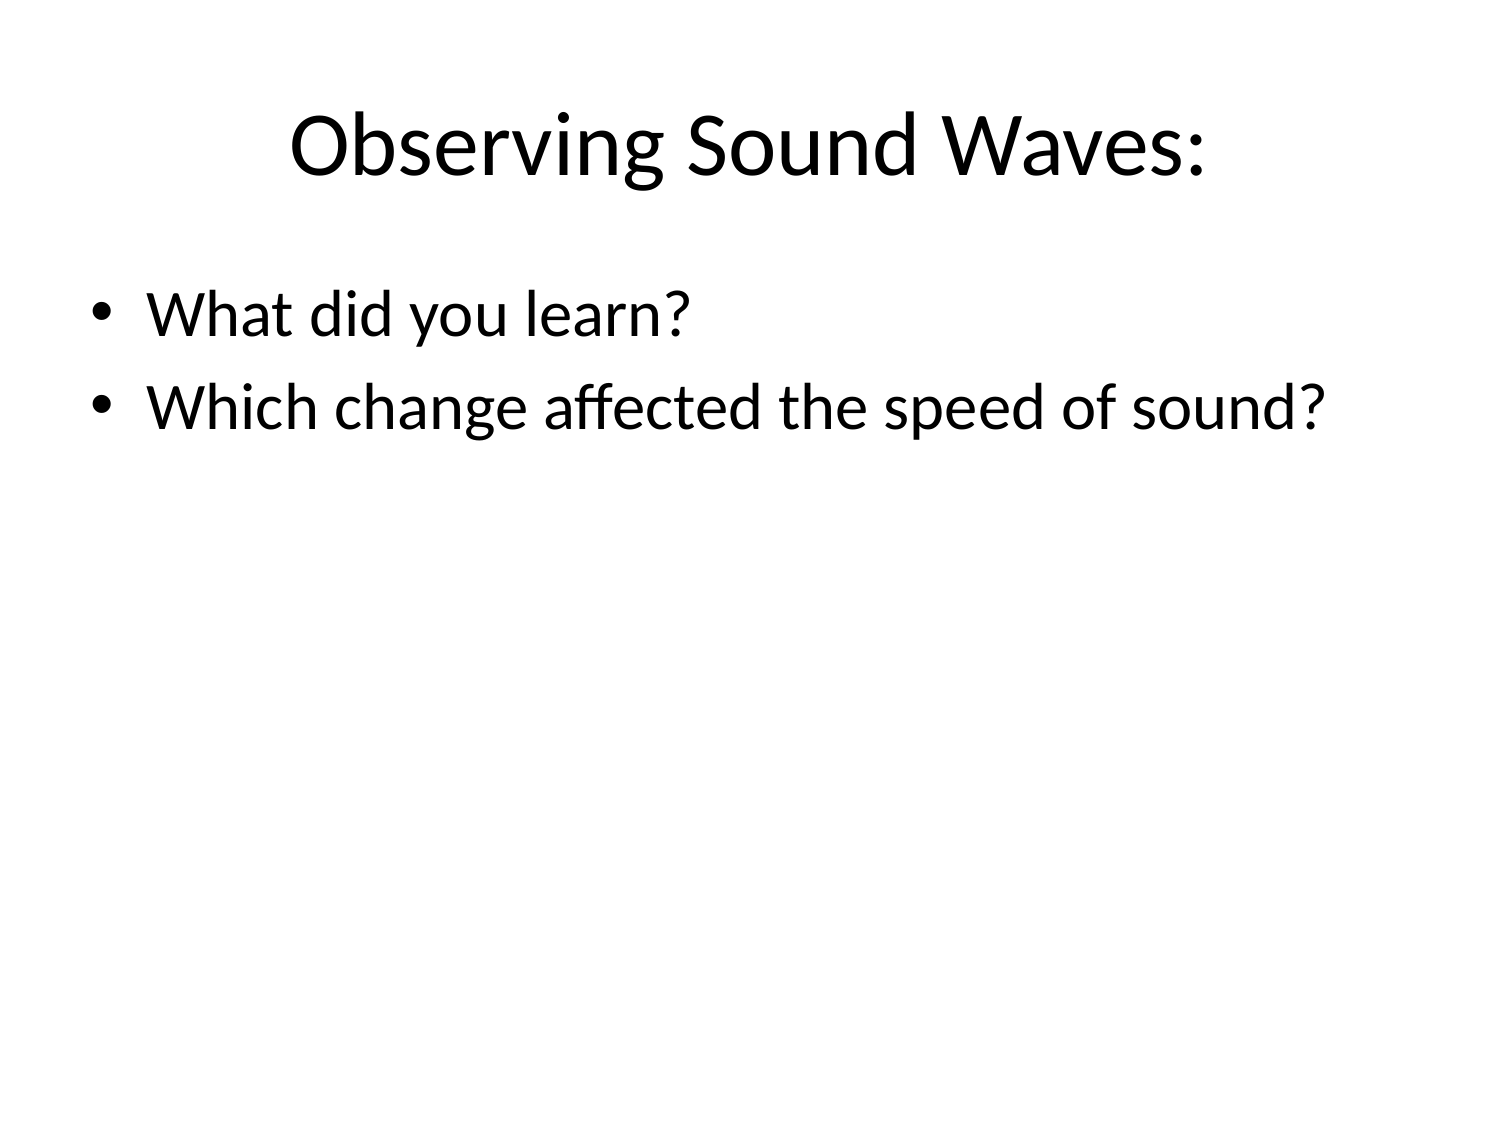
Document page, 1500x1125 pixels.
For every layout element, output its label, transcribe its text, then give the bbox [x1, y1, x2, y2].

list What did you learn? Which change affected the speed of sound? [75, 262, 1425, 1005]
title Observing Sound Waves: [75, 45, 1425, 233]
